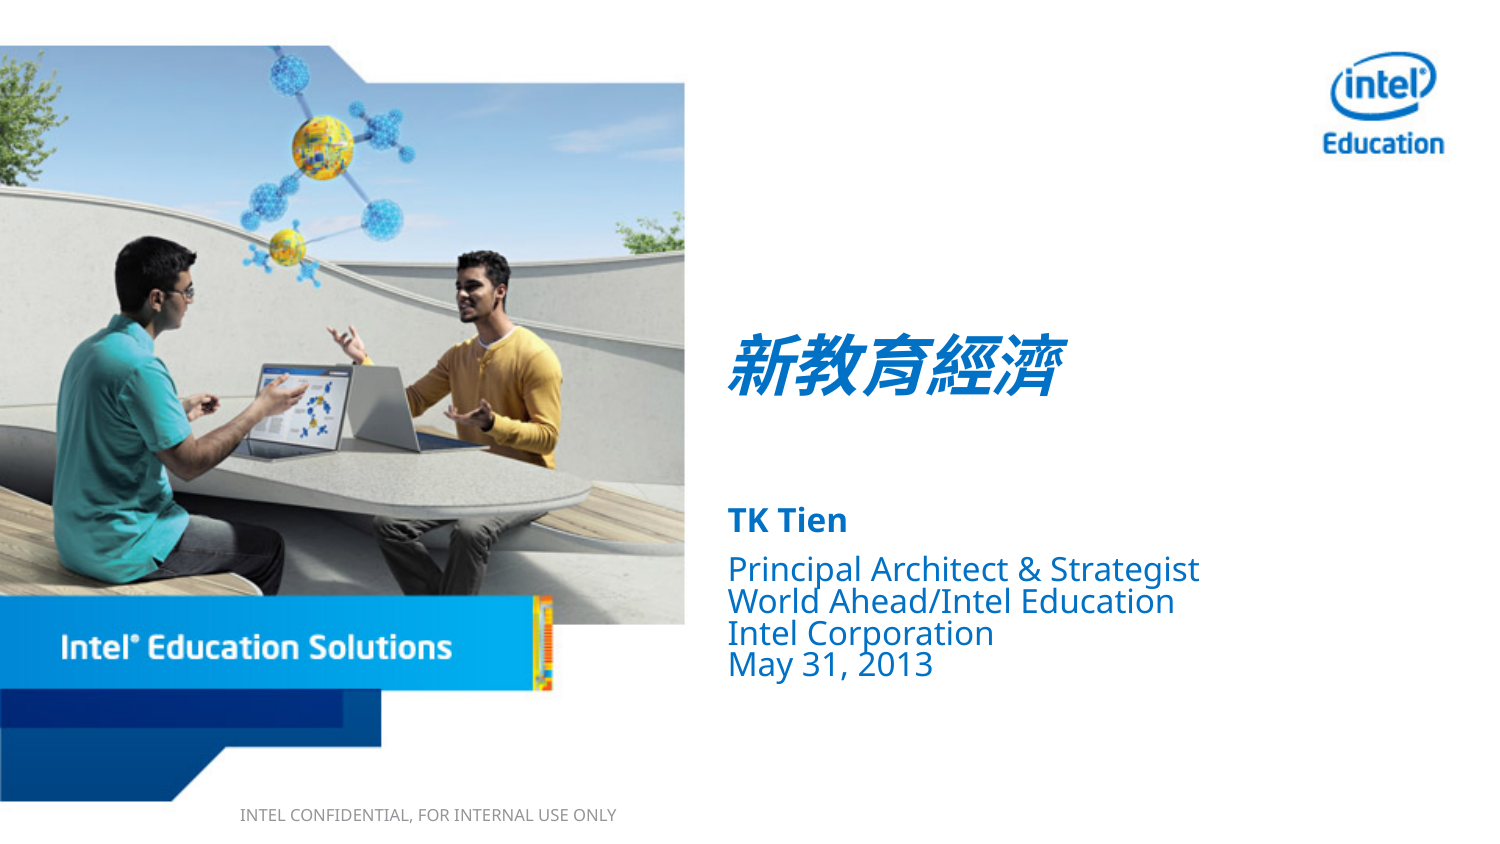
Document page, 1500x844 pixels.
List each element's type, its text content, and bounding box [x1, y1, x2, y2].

title 新教育經濟 [725, 323, 1388, 405]
picture [0, 0, 1500, 844]
subtitle TK Tien Principal Architect & Strategist World Ahead/Intel Education Intel Corporation May 31, 2013 [727, 507, 1467, 669]
